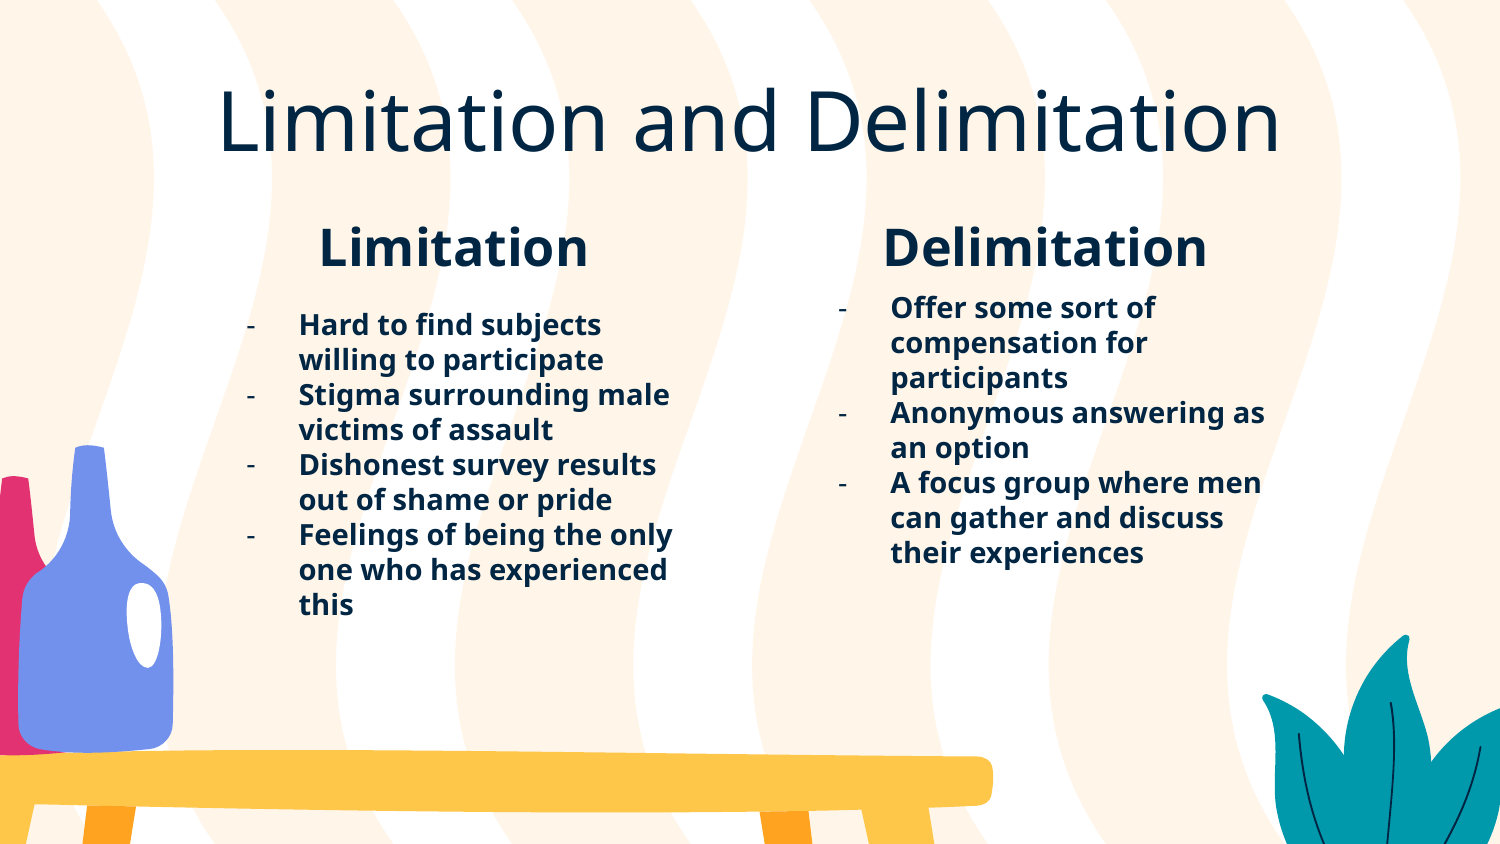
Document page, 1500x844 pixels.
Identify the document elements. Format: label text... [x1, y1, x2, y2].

subtitle Delimitation [800, 212, 1292, 292]
subtitle Limitation [208, 212, 700, 292]
subtitle Hard to find subjects willing to participate Stigma surrounding male victims of assault Dishonest survey results out of shame or pride Feelings of being the only one who has experienced this [208, 292, 700, 692]
subtitle Offer some sort of compensation for participants Anonymous answering as an option A focus group where men can gather and discuss their experiences [800, 292, 1292, 675]
title Limitation and Delimitation [116, 53, 1383, 181]
